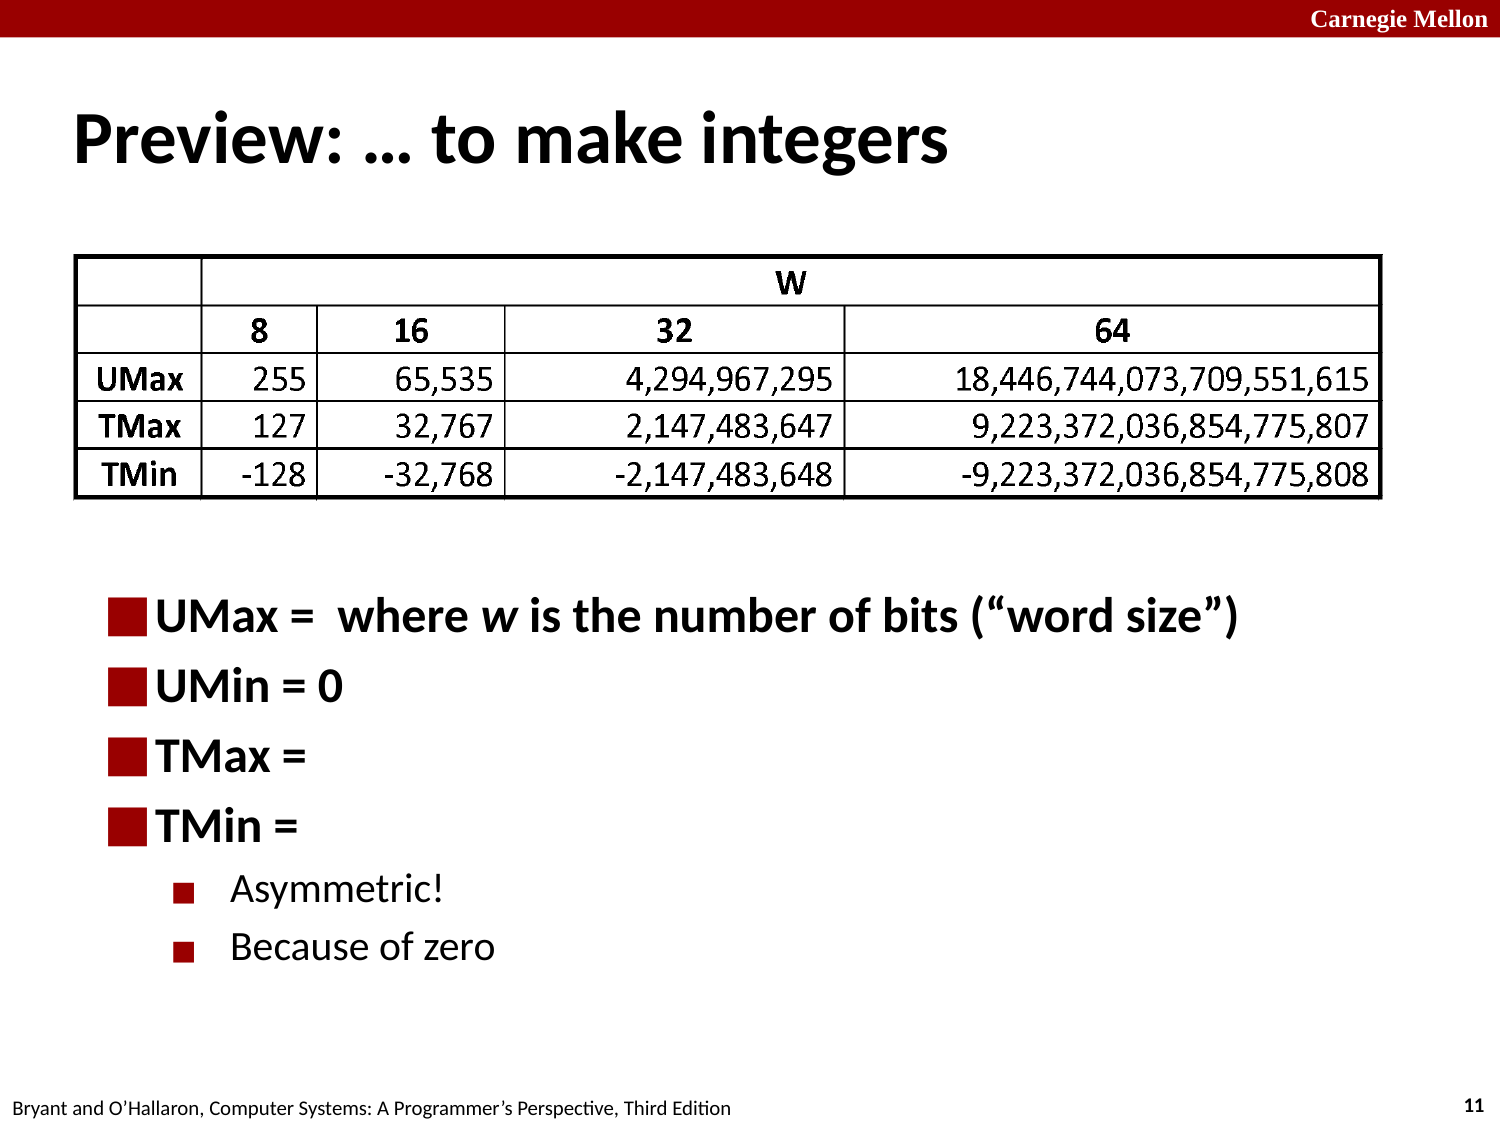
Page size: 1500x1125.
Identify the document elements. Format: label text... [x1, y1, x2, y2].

title Preview: … to make integers [58, 71, 1304, 197]
picture [72, 254, 1438, 551]
